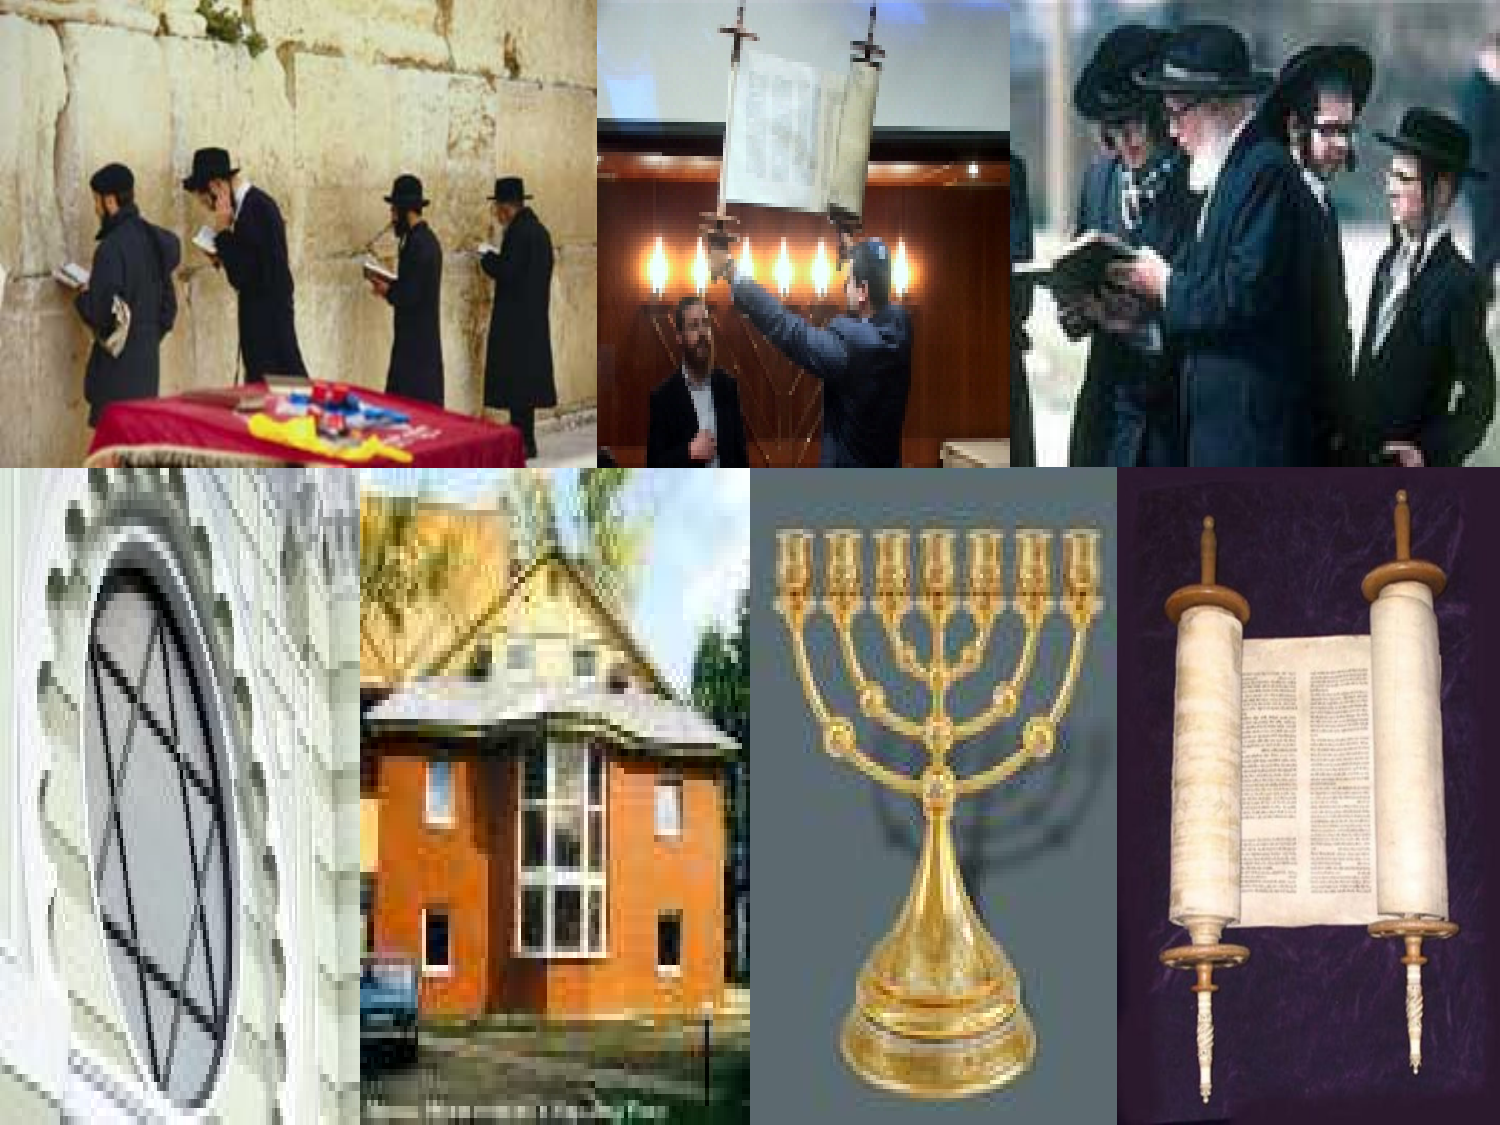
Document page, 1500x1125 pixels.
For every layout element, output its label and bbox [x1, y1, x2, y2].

list [1011, 0, 1500, 467]
picture [0, 0, 1500, 1125]
